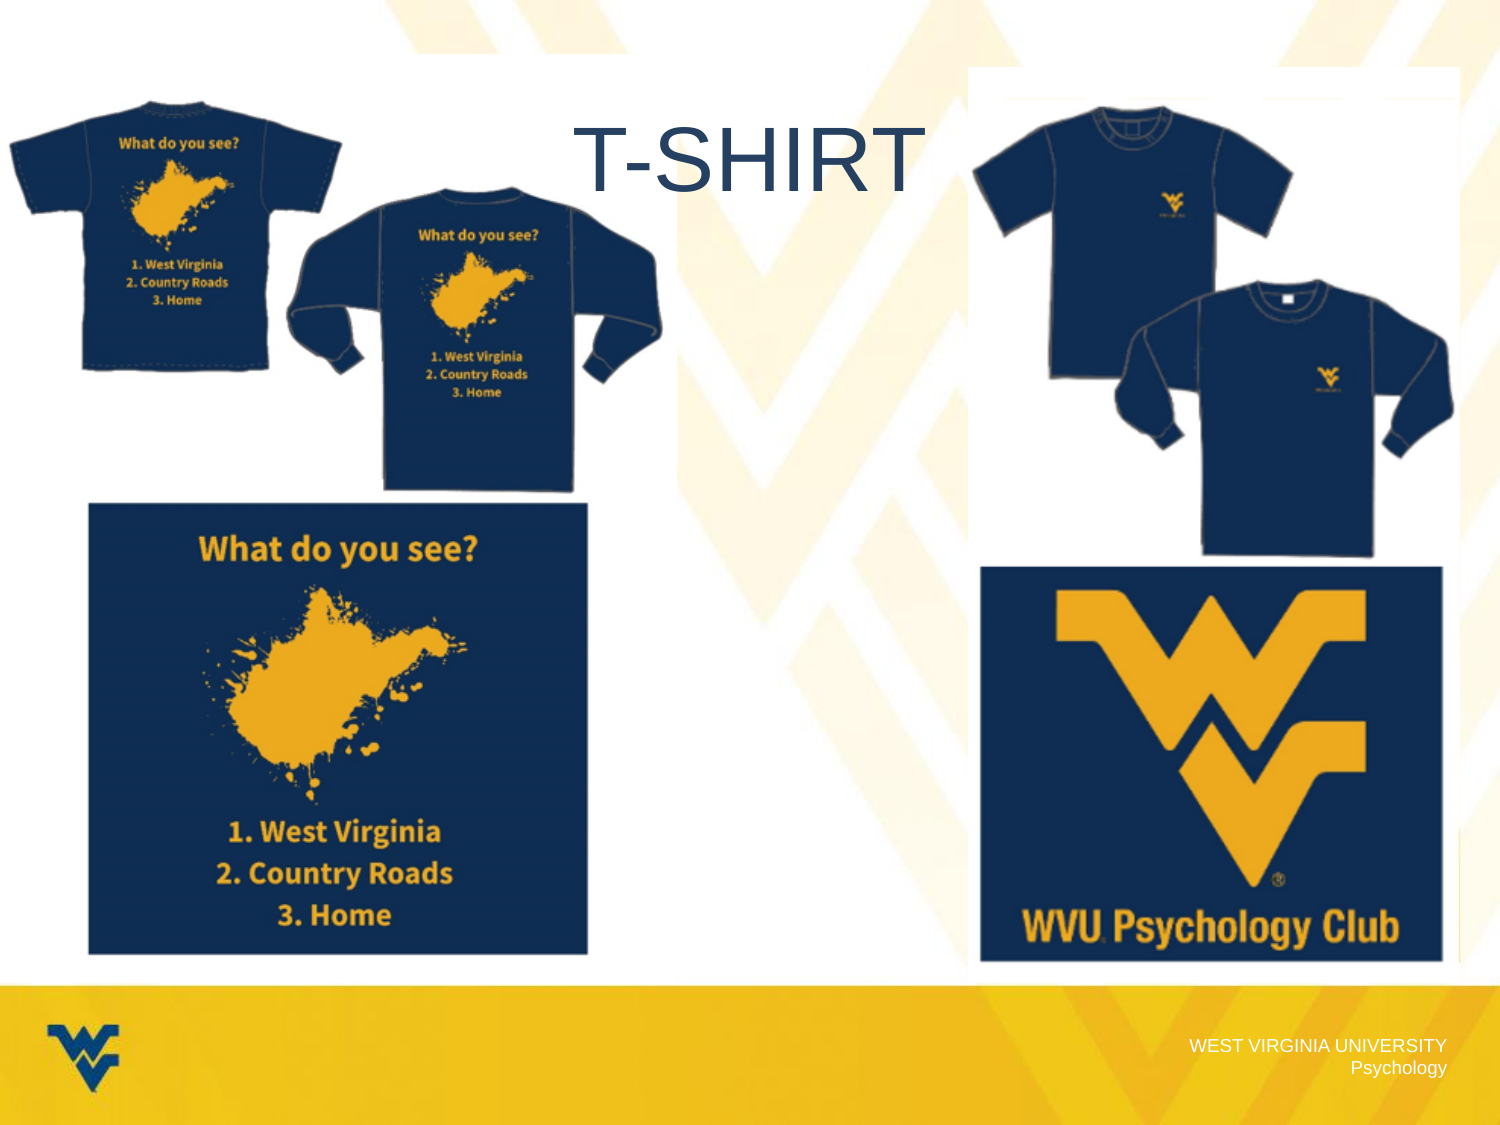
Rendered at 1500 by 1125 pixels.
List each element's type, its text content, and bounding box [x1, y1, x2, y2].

picture [0, 0, 1500, 1125]
title T-SHIRT [682, 60, 1425, 249]
